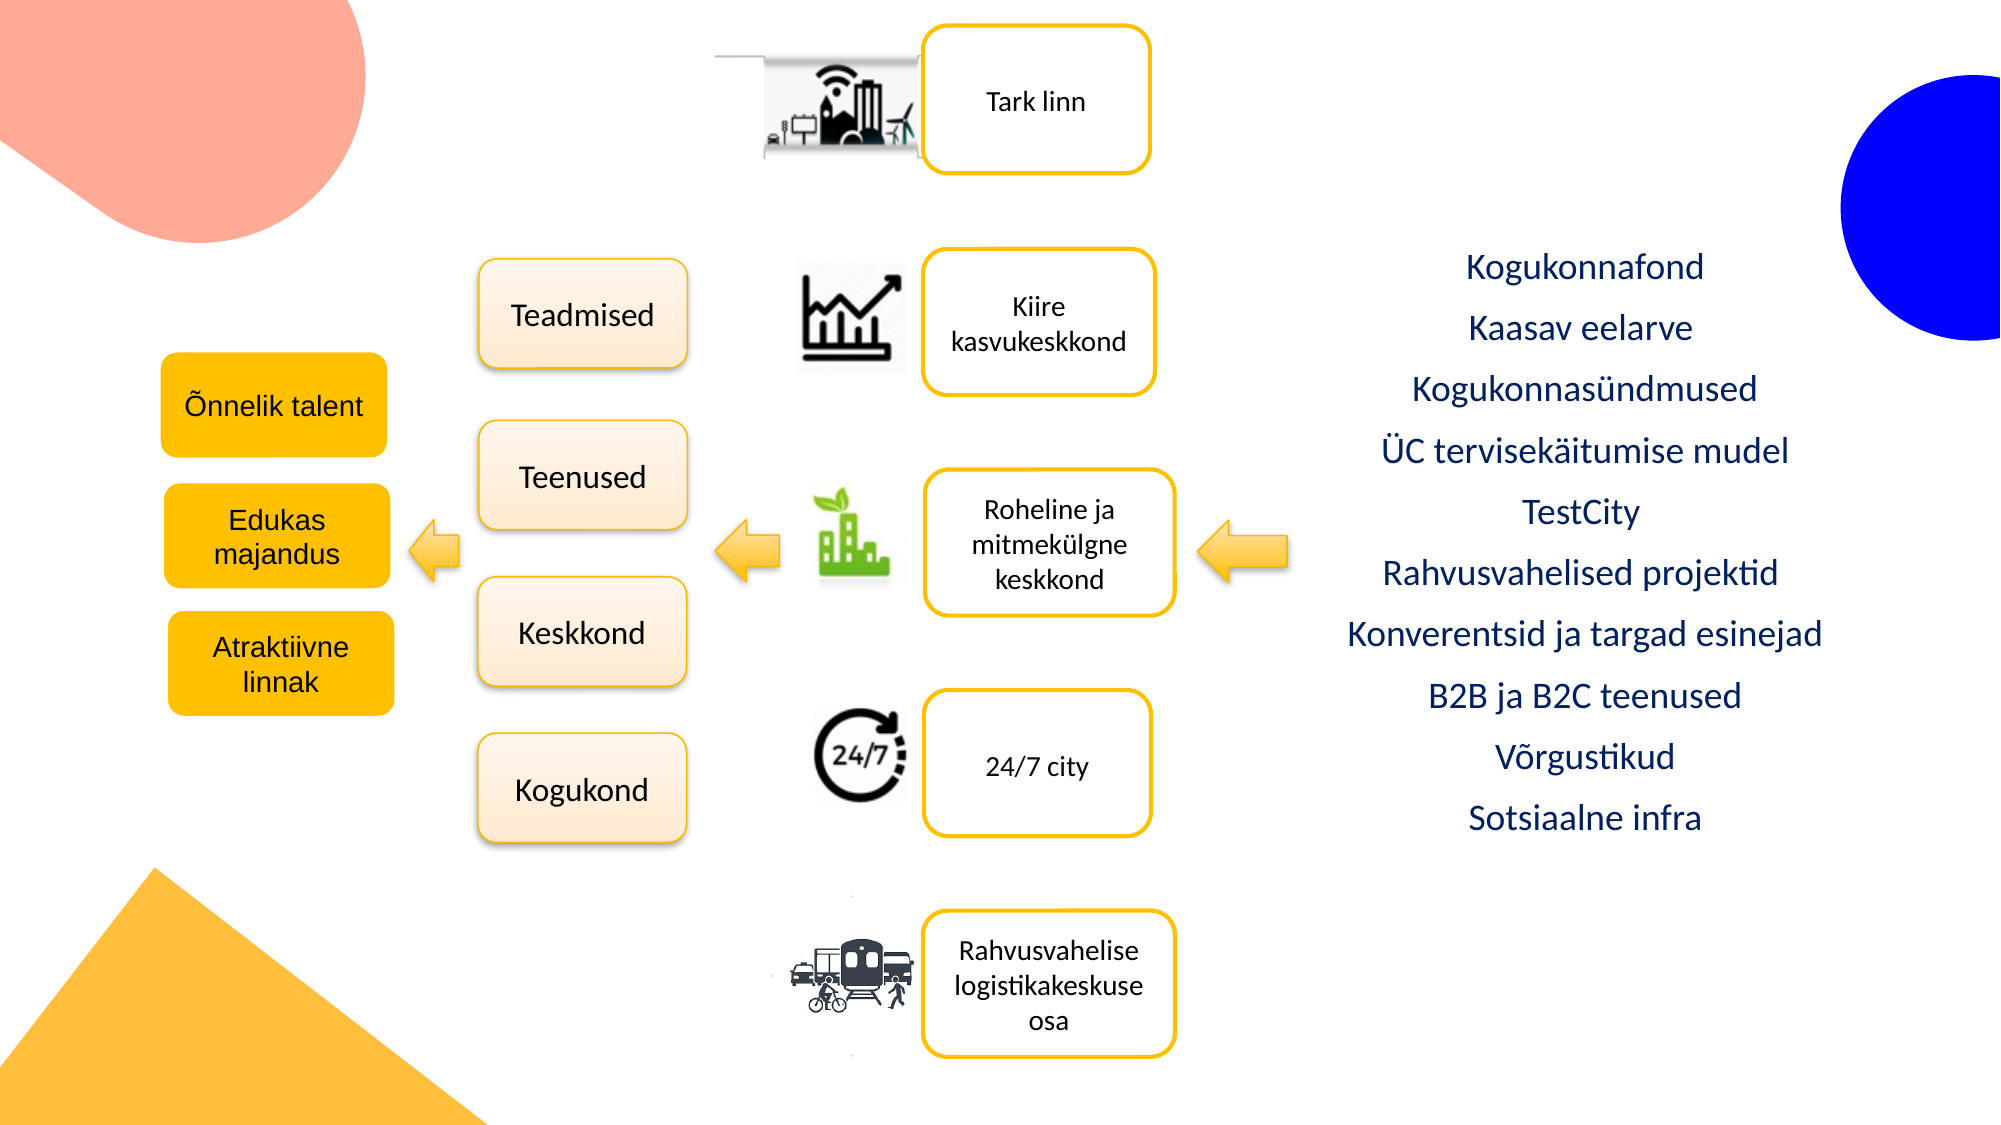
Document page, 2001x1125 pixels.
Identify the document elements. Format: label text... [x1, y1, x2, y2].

text_box Kogukond [477, 732, 688, 844]
picture [795, 483, 908, 595]
text_box [1196, 519, 1288, 584]
text_box [714, 518, 781, 583]
picture [812, 707, 908, 804]
text_box Edukas majandus [159, 479, 395, 593]
picture [770, 894, 933, 1058]
text_box Tark linn [920, 23, 1152, 176]
text_box Kiire kasvukeskkond [920, 246, 1158, 398]
text_box Õnnelik talent [156, 348, 392, 462]
text_box Keskkond [477, 576, 688, 687]
text_box Atraktiivne linnak [163, 606, 399, 721]
text_box [408, 518, 460, 583]
text_box [1838, 72, 2000, 343]
text_box 24/7 city [921, 687, 1154, 839]
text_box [0, 0, 398, 145]
text_box Kogukonnafond Kaasav eelarve Kogukonnasündmused ÜC tervisekäitumise mudel TestCity Rahvusvahelised projektid Konverentsid ja targad esinejad B2B ja B2C teenused Võrgustikud Sotsiaalne infra [1241, 239, 1930, 982]
picture [714, 51, 968, 159]
text_box Teadmised [477, 258, 689, 369]
text_box Roheline ja mitmekülgne keskkond [922, 467, 1177, 618]
picture [795, 262, 908, 374]
text_box Rahvusvahelise logistikakeskuse osa [937, 908, 1178, 1059]
text_box Teenused [477, 419, 689, 531]
text_box [0, 865, 492, 1125]
